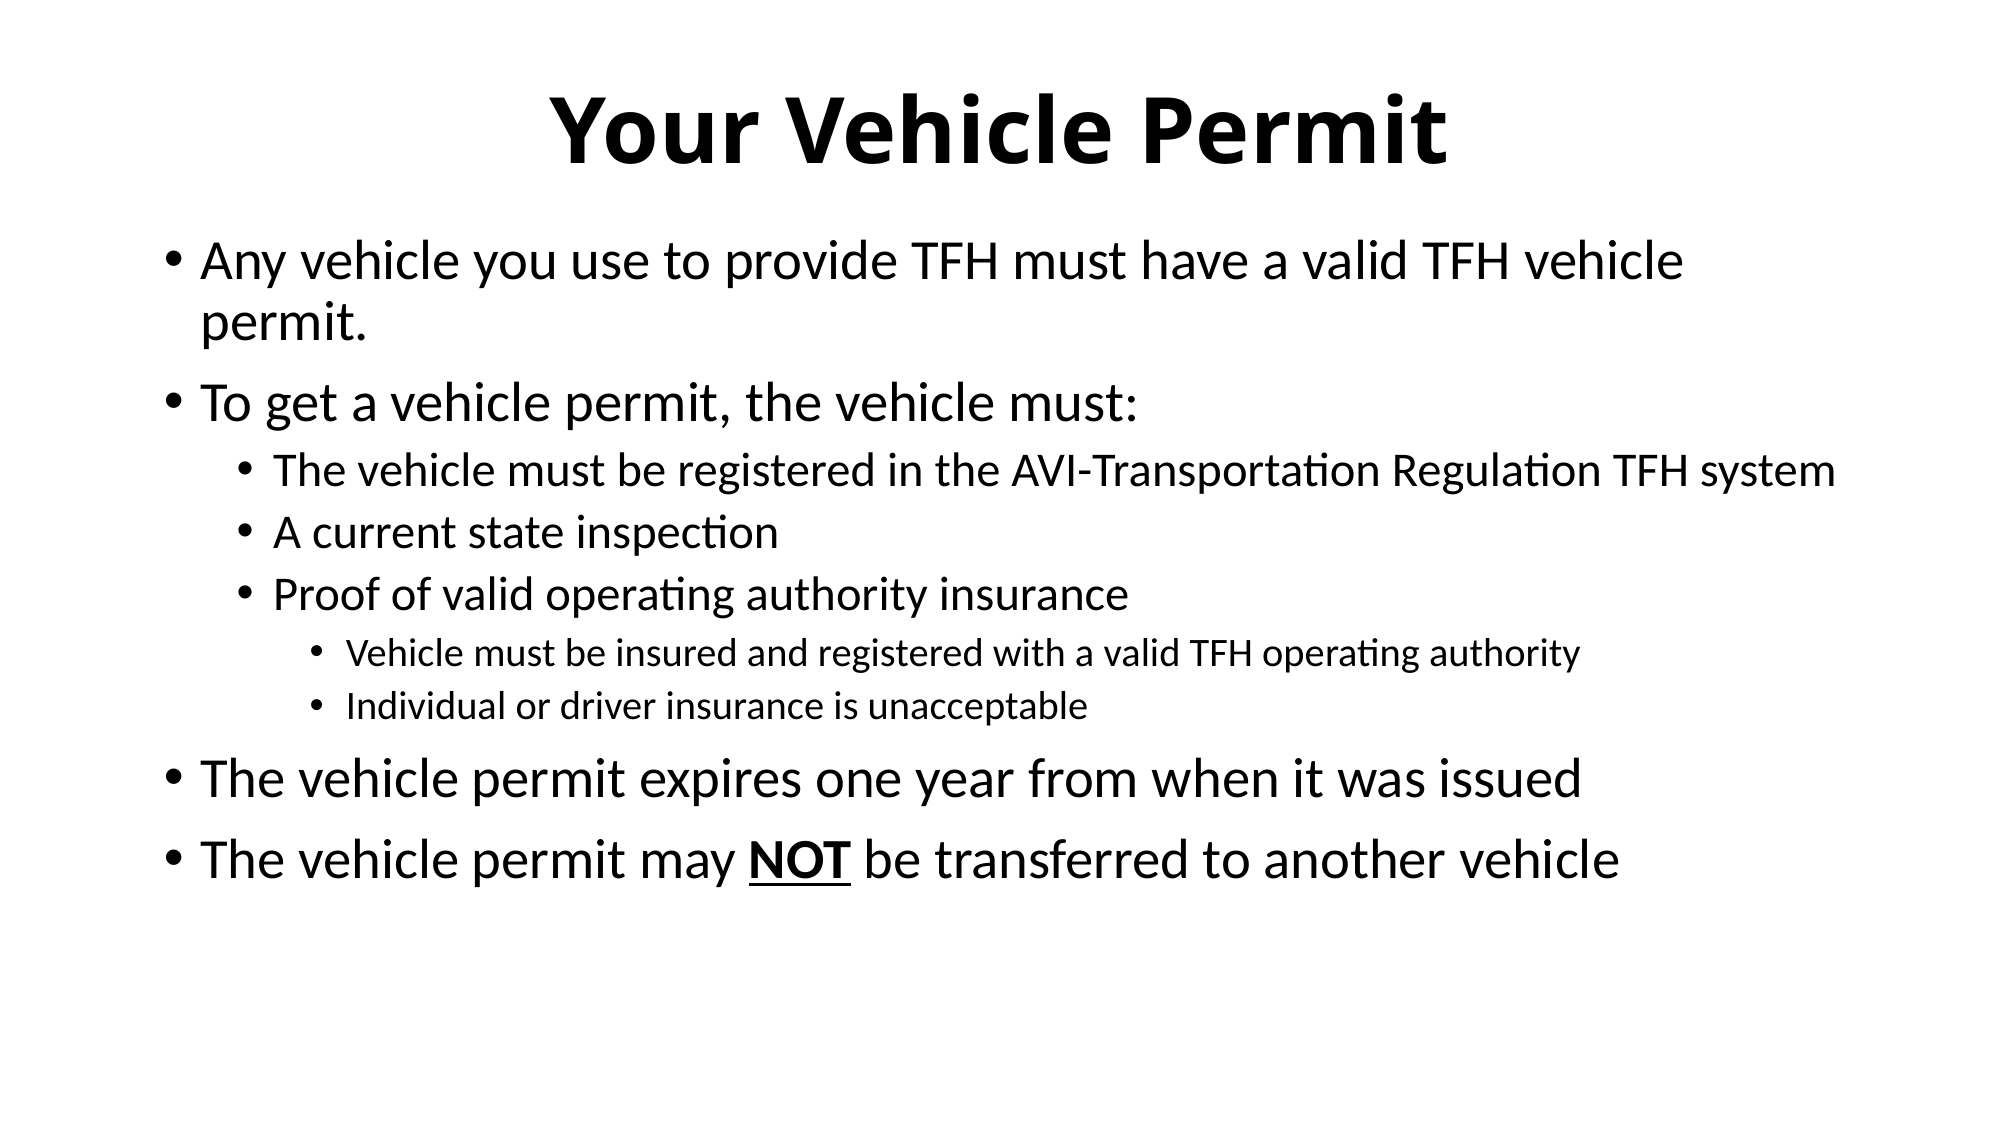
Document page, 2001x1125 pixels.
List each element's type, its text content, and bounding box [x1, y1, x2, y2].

title Your Vehicle Permit [137, 25, 1863, 243]
list Any vehicle you use to provide TFH must have a valid TFH vehicle permit. To get a vehicle permit, the vehicle must: The vehicle must be registered in the AVI-Transportation Regulation TFH system A current state inspection Proof of valid operating authority insurance Vehicle must be insured and registered with a valid TFH operating authority Individual or driver insurance is unacceptable The vehicle permit expires one year from when it was issued The vehicle permit may NOT be transferred to another vehicle [149, 223, 1874, 938]
